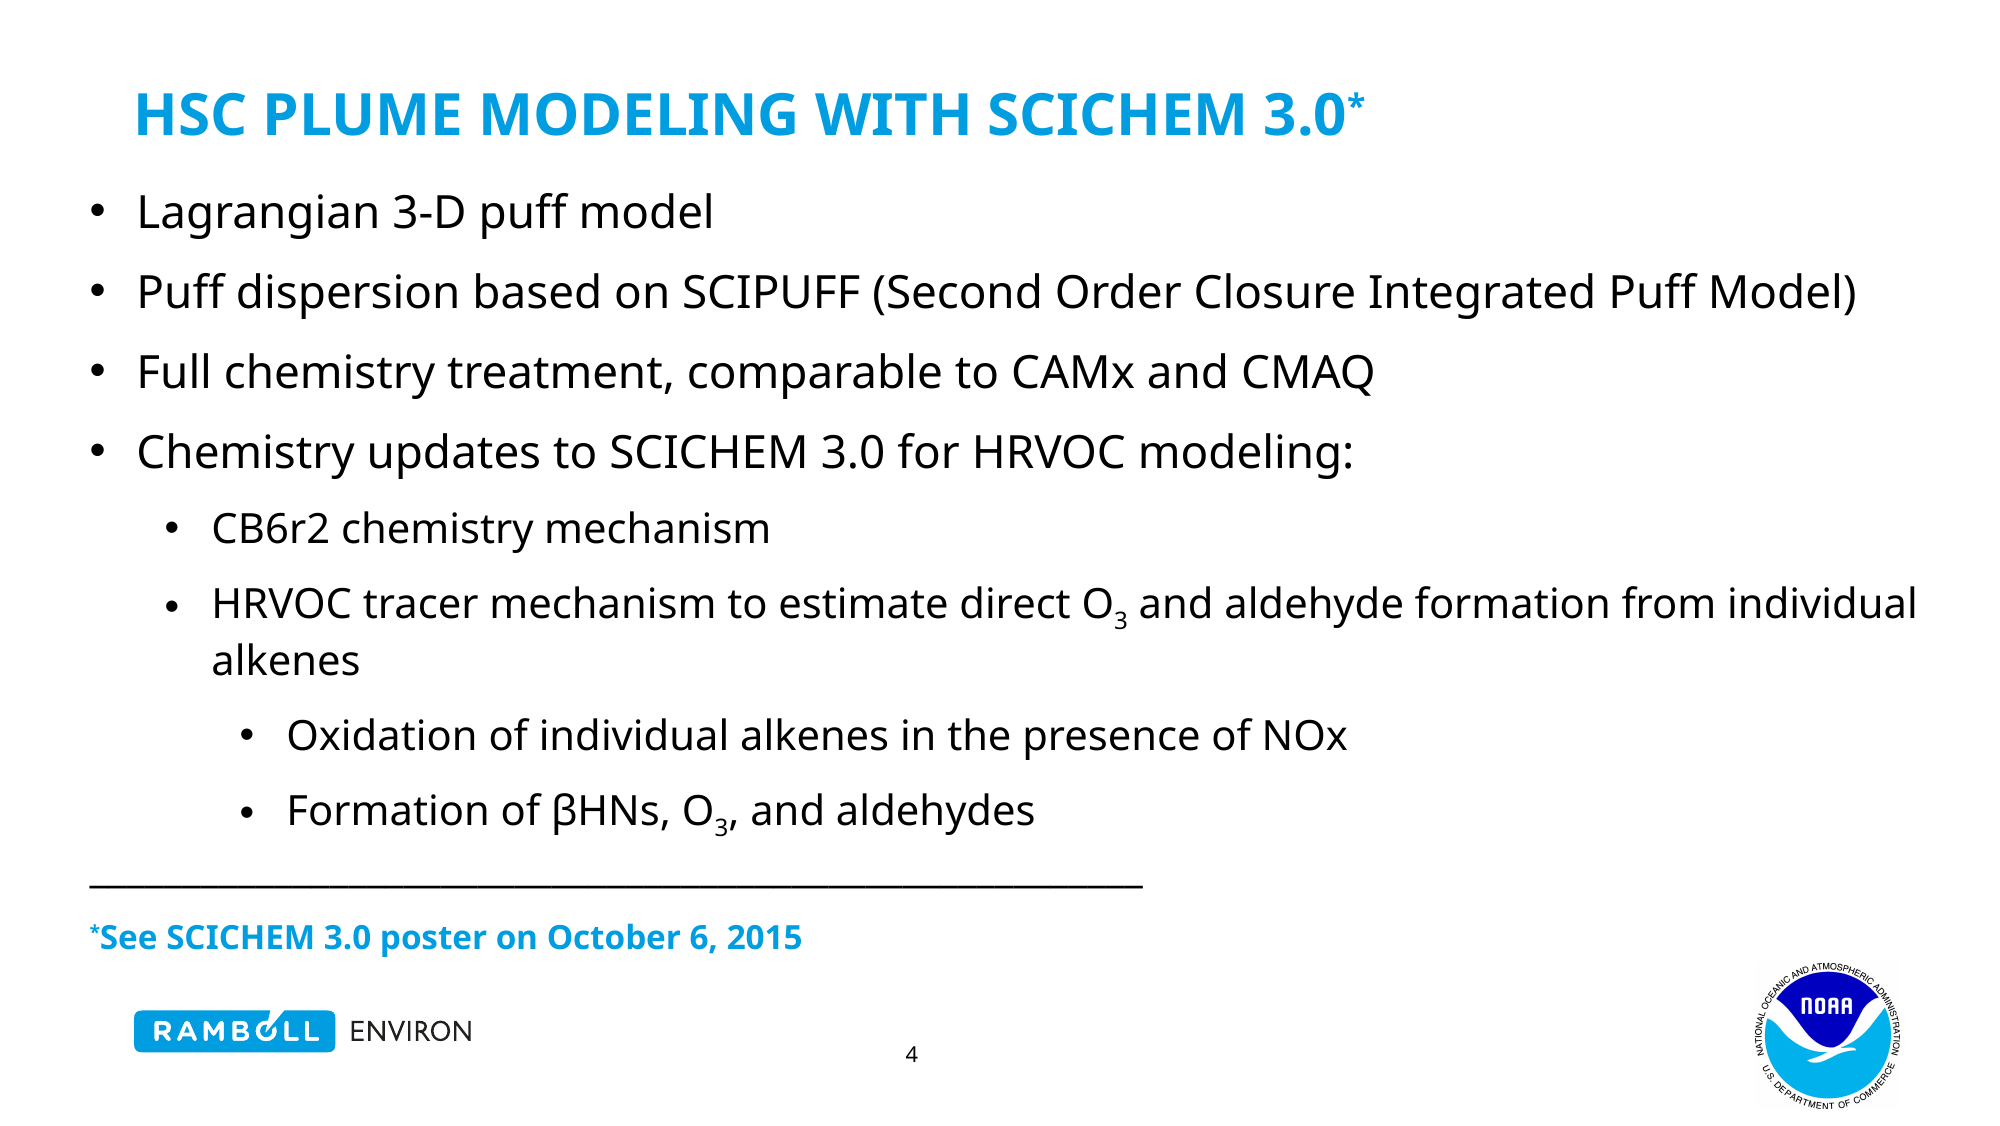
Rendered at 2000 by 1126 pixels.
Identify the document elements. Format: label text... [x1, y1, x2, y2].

text_box Lagrangian 3-D puff model Puff dispersion based on SCIPUFF (Second Order Closure Integrated Puff Model) Full chemistry treatment, comparable to CAMx and CMAQ Chemistry updates to SCICHEM 3.0 for HRVOC modeling: CB6r2 chemistry mechanism HRVOC tracer mechanism to estimate direct O3 and aldehyde formation from individual alkenes Oxidation of individual alkenes in the presence of NOx Formation of βHNs, O3, and aldehydes _________________________________________________________ *See SCICHEM 3.0 poster on October 6, 2015 [74, 175, 1938, 964]
title HSC Plume Modeling with SCICHEM 3.0* [133, 73, 1867, 175]
picture [1755, 964, 1900, 1109]
